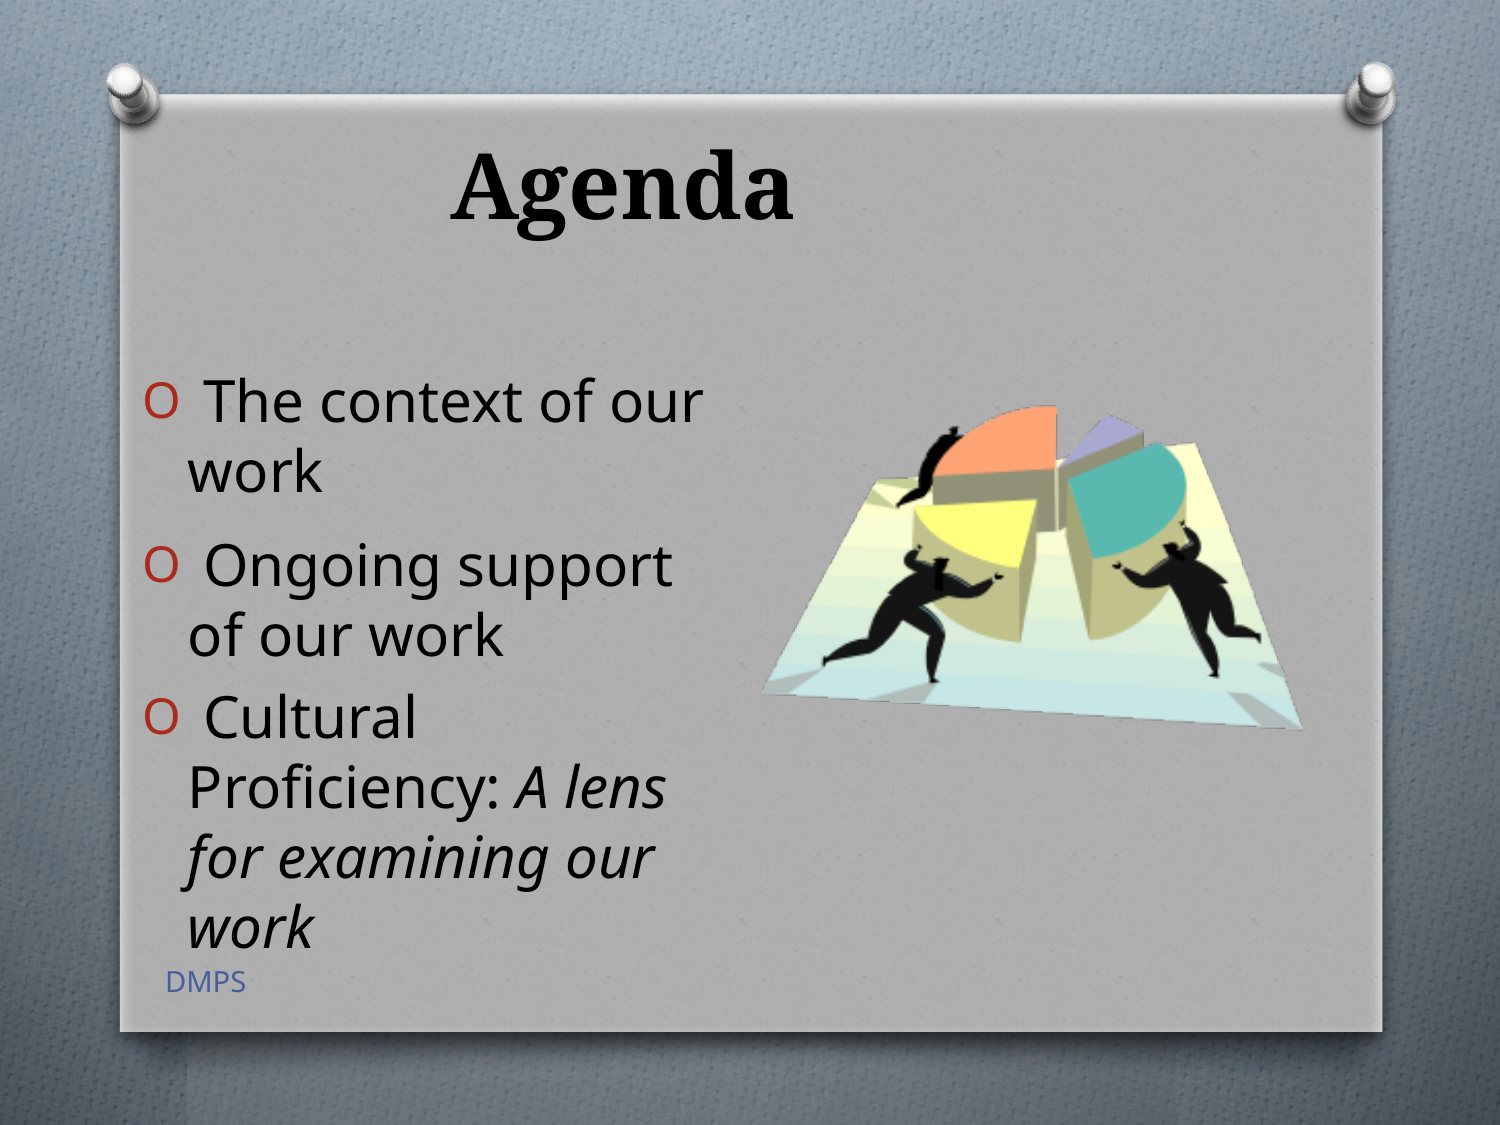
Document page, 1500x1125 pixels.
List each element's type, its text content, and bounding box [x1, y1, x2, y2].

title Agenda [160, 104, 1087, 263]
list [762, 262, 1309, 875]
picture [1317, 35, 1439, 156]
picture [75, 29, 198, 153]
list The context of our work Ongoing support of our work Cultural Proficiency: A lens for examining our work [127, 262, 728, 993]
footer DMPS [150, 952, 1059, 1013]
